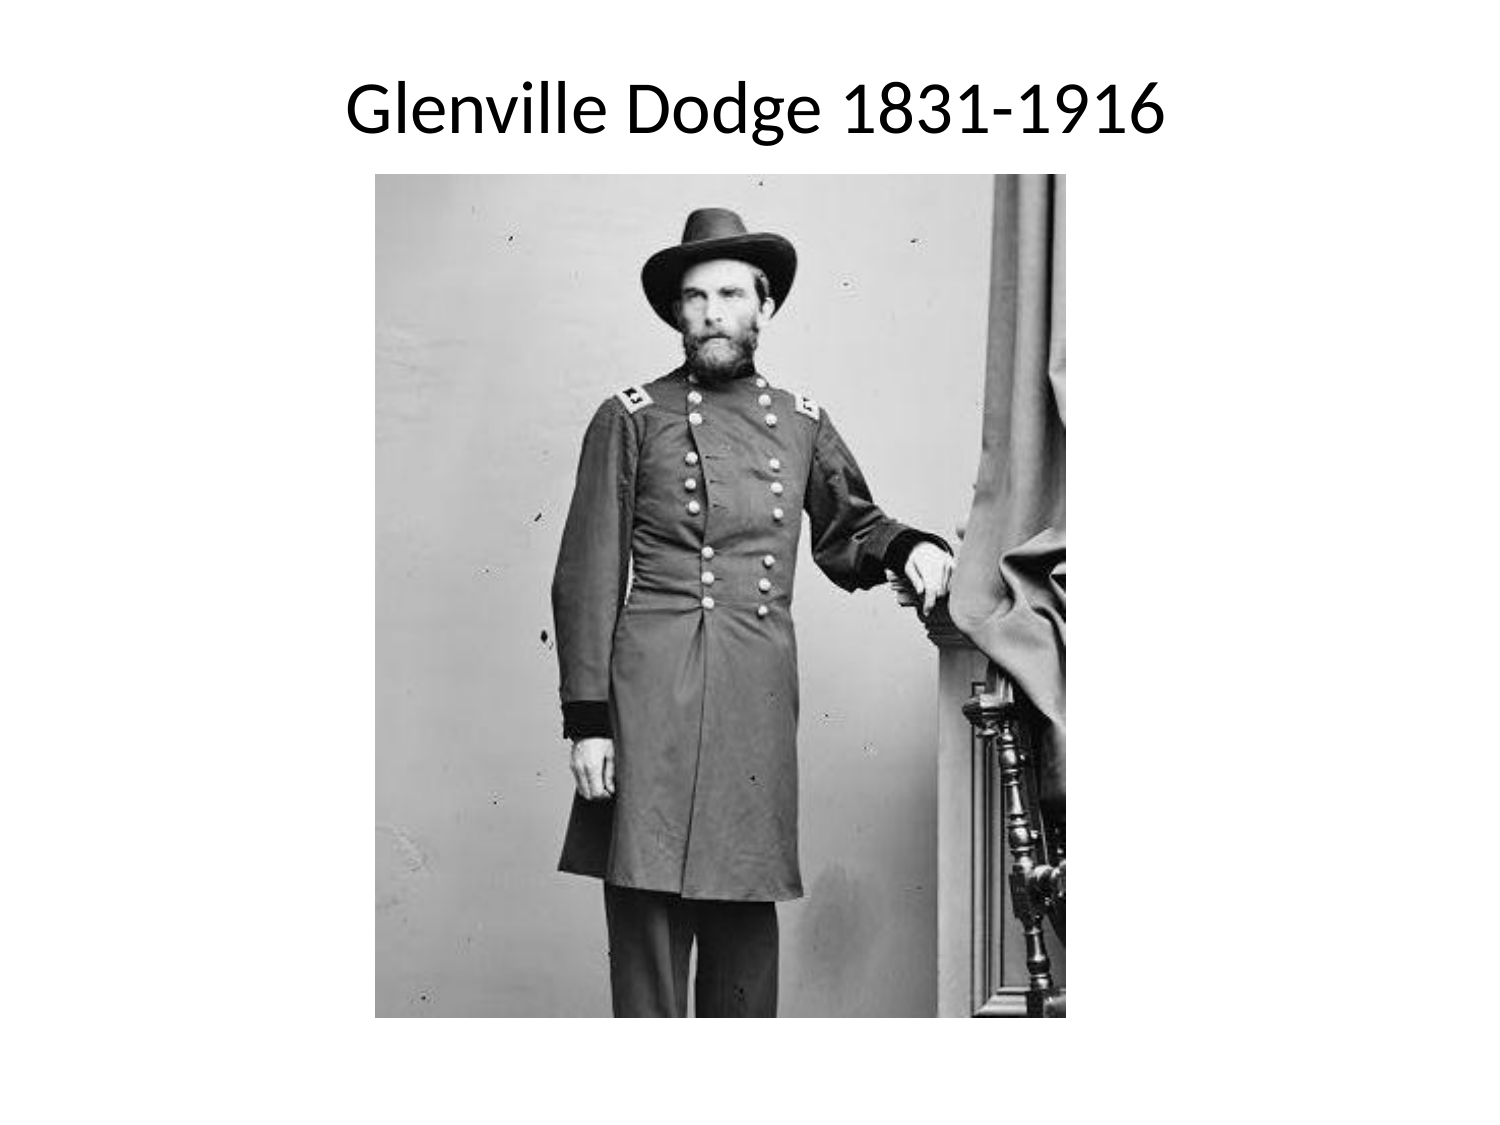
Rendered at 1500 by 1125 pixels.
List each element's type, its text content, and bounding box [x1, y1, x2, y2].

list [374, 174, 1066, 1019]
title Glenville Dodge 1831-1916 [87, 45, 1425, 163]
